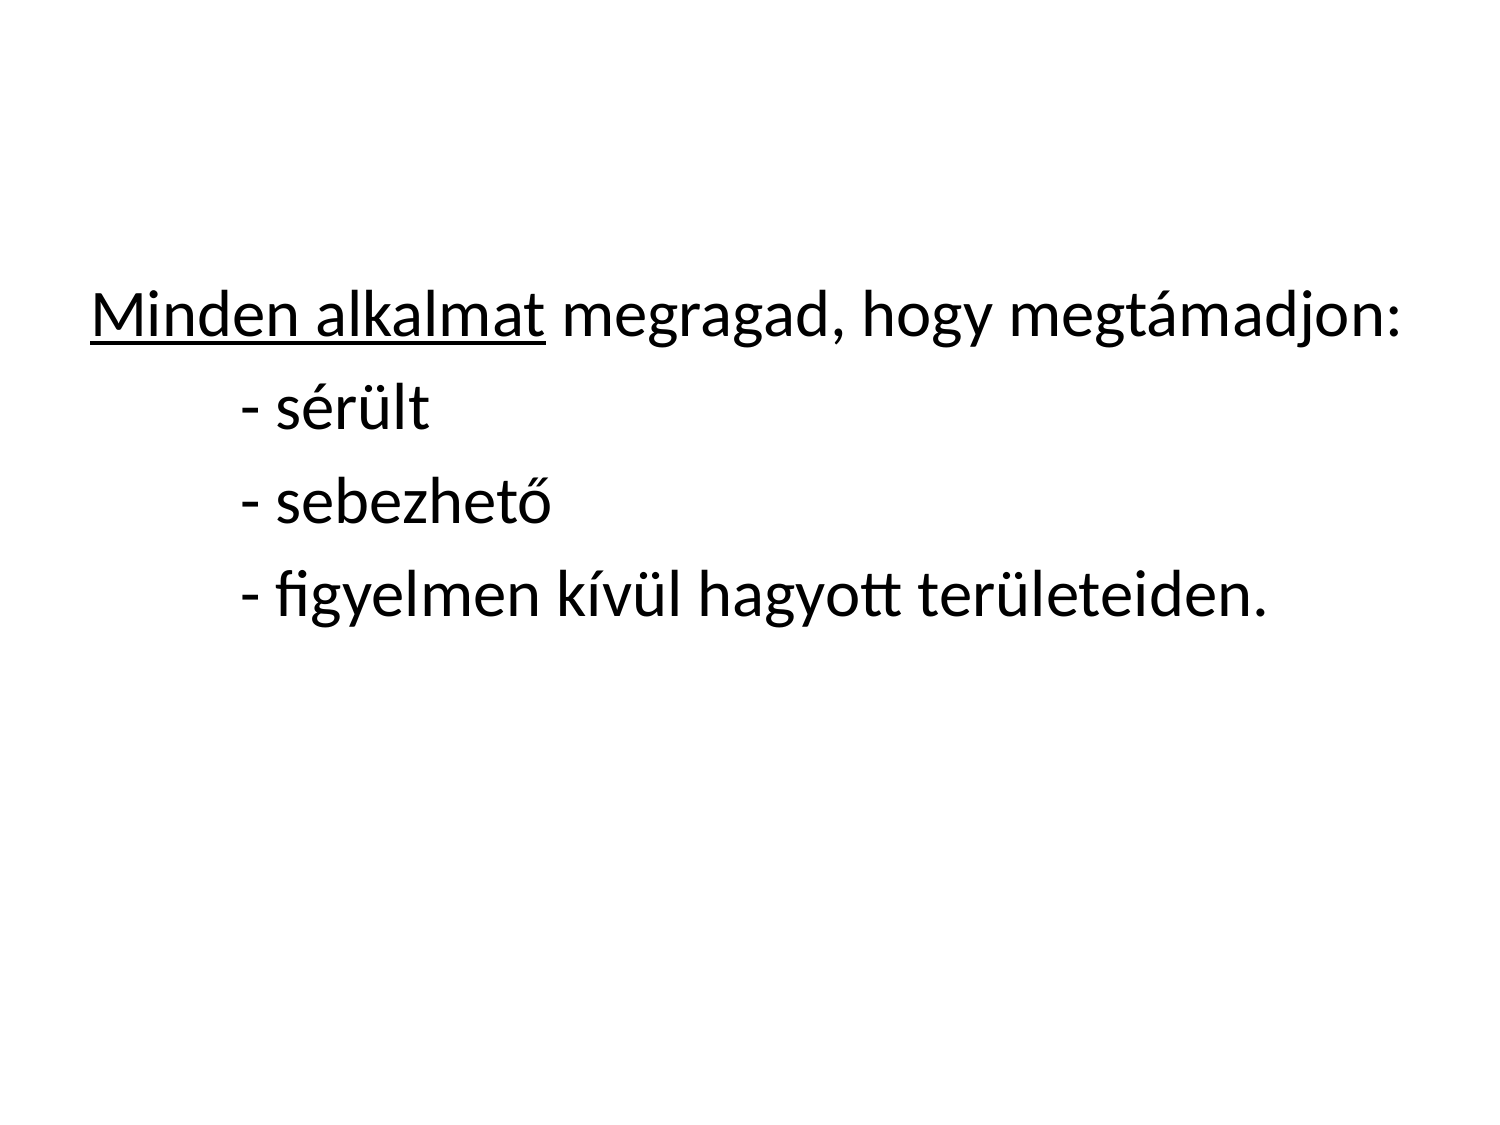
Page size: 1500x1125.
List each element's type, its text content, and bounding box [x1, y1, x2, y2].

list Minden alkalmat megragad, hogy megtámadjon: - sérült - sebezhető - figyelmen kívül hagyott területeiden. [75, 262, 1425, 1005]
